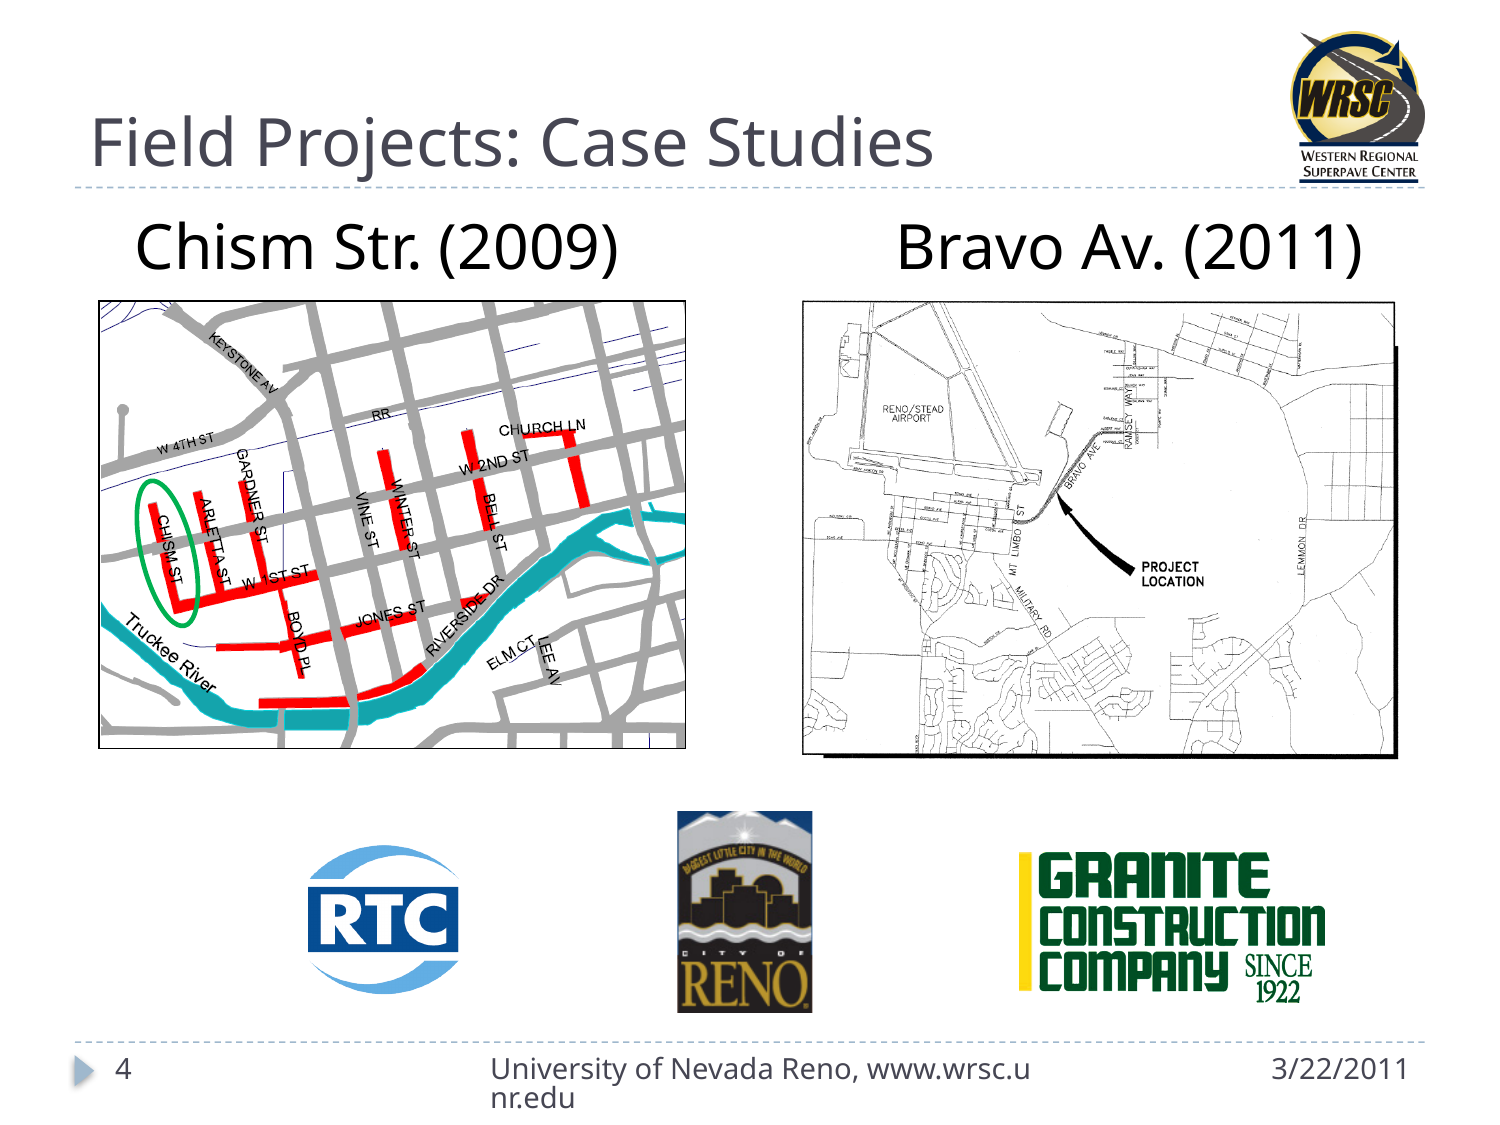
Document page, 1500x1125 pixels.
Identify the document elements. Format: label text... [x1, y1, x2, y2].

slide_number 4 [100, 1042, 426, 1103]
picture [677, 810, 813, 1013]
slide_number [1061, 1042, 1426, 1103]
picture [99, 301, 686, 748]
picture [303, 843, 463, 995]
footer University of Nevada Reno, www.wrsc.unr.edu [475, 1042, 1061, 1103]
title Field Projects: Case Studies [75, 24, 1425, 188]
picture [1018, 852, 1326, 1003]
list Chism Str. (2009) Bravo Av. (2011) [75, 200, 1425, 1010]
picture [799, 299, 1401, 760]
